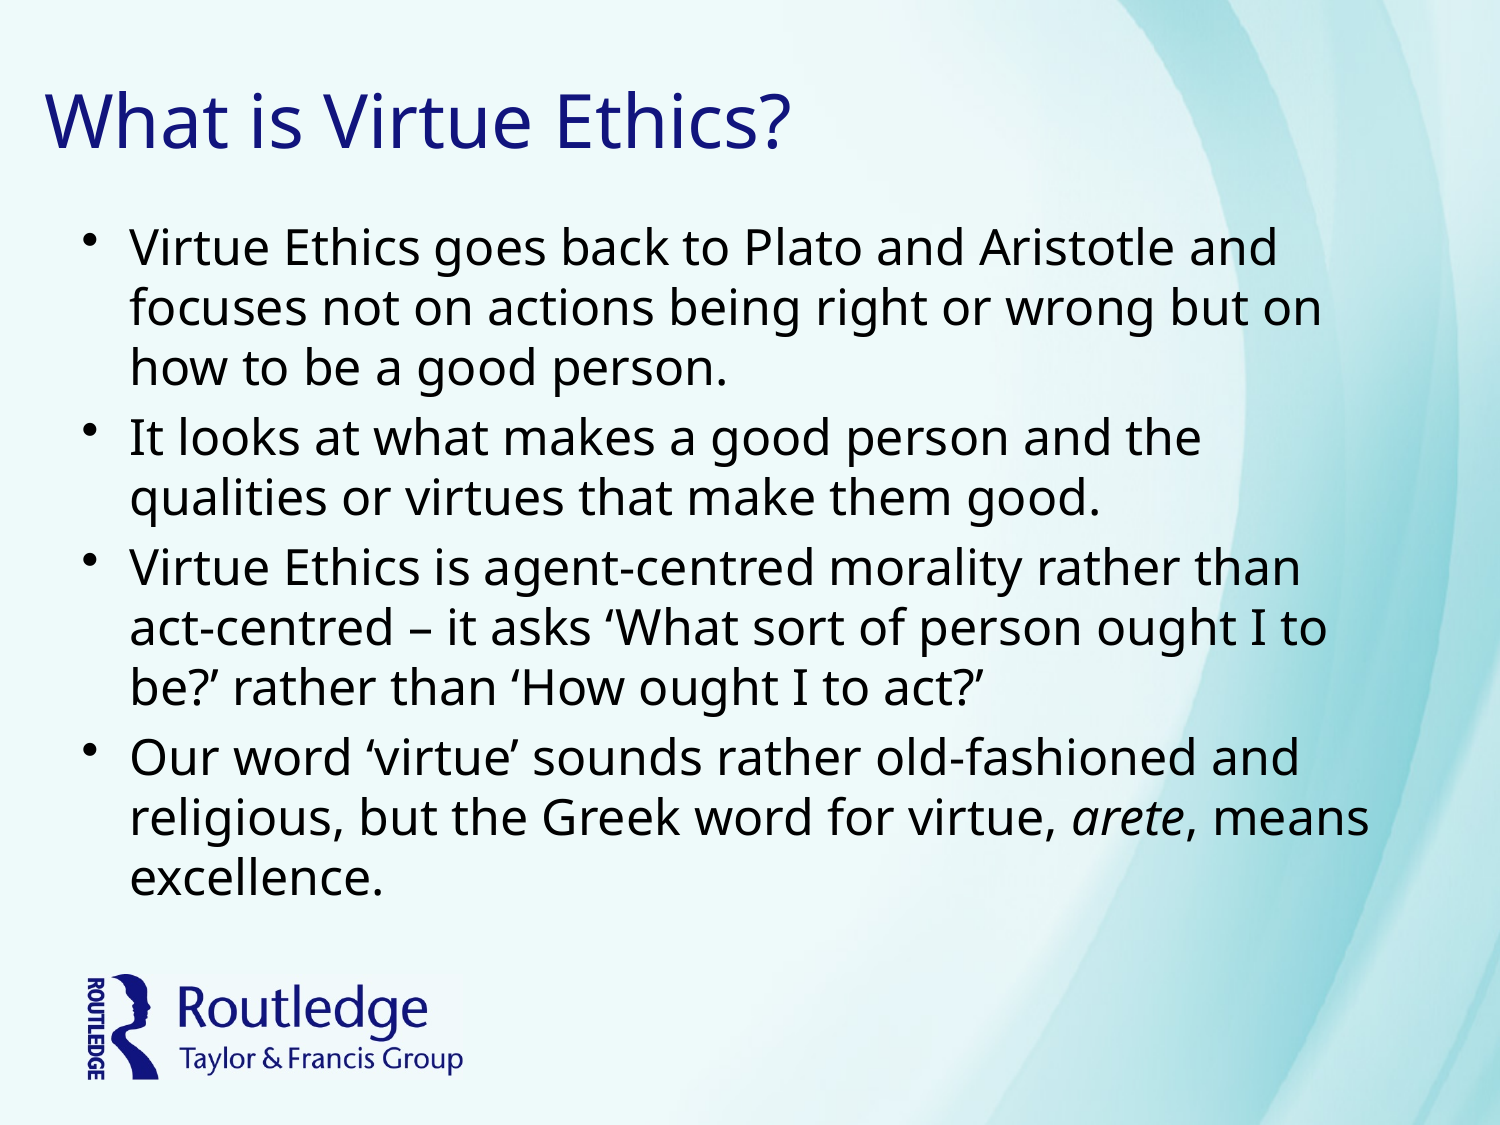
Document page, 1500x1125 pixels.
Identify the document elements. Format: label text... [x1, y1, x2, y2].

picture [0, 0, 1500, 1125]
list Virtue Ethics goes back to Plato and Aristotle and focuses not on actions being right or wrong but on how to be a good person. It looks at what makes a good person and the qualities or virtues that make them good. Virtue Ethics is agent-centred morality rather than act-centred – it asks ‘What sort of person ought I to be?’ rather than ‘How ought I to act?’ Our word ‘virtue’ sounds rather old-fashioned and religious, but the Greek word for virtue, arete, means excellence. [66, 208, 1413, 950]
title What is Virtue Ethics? [29, 30, 1442, 206]
